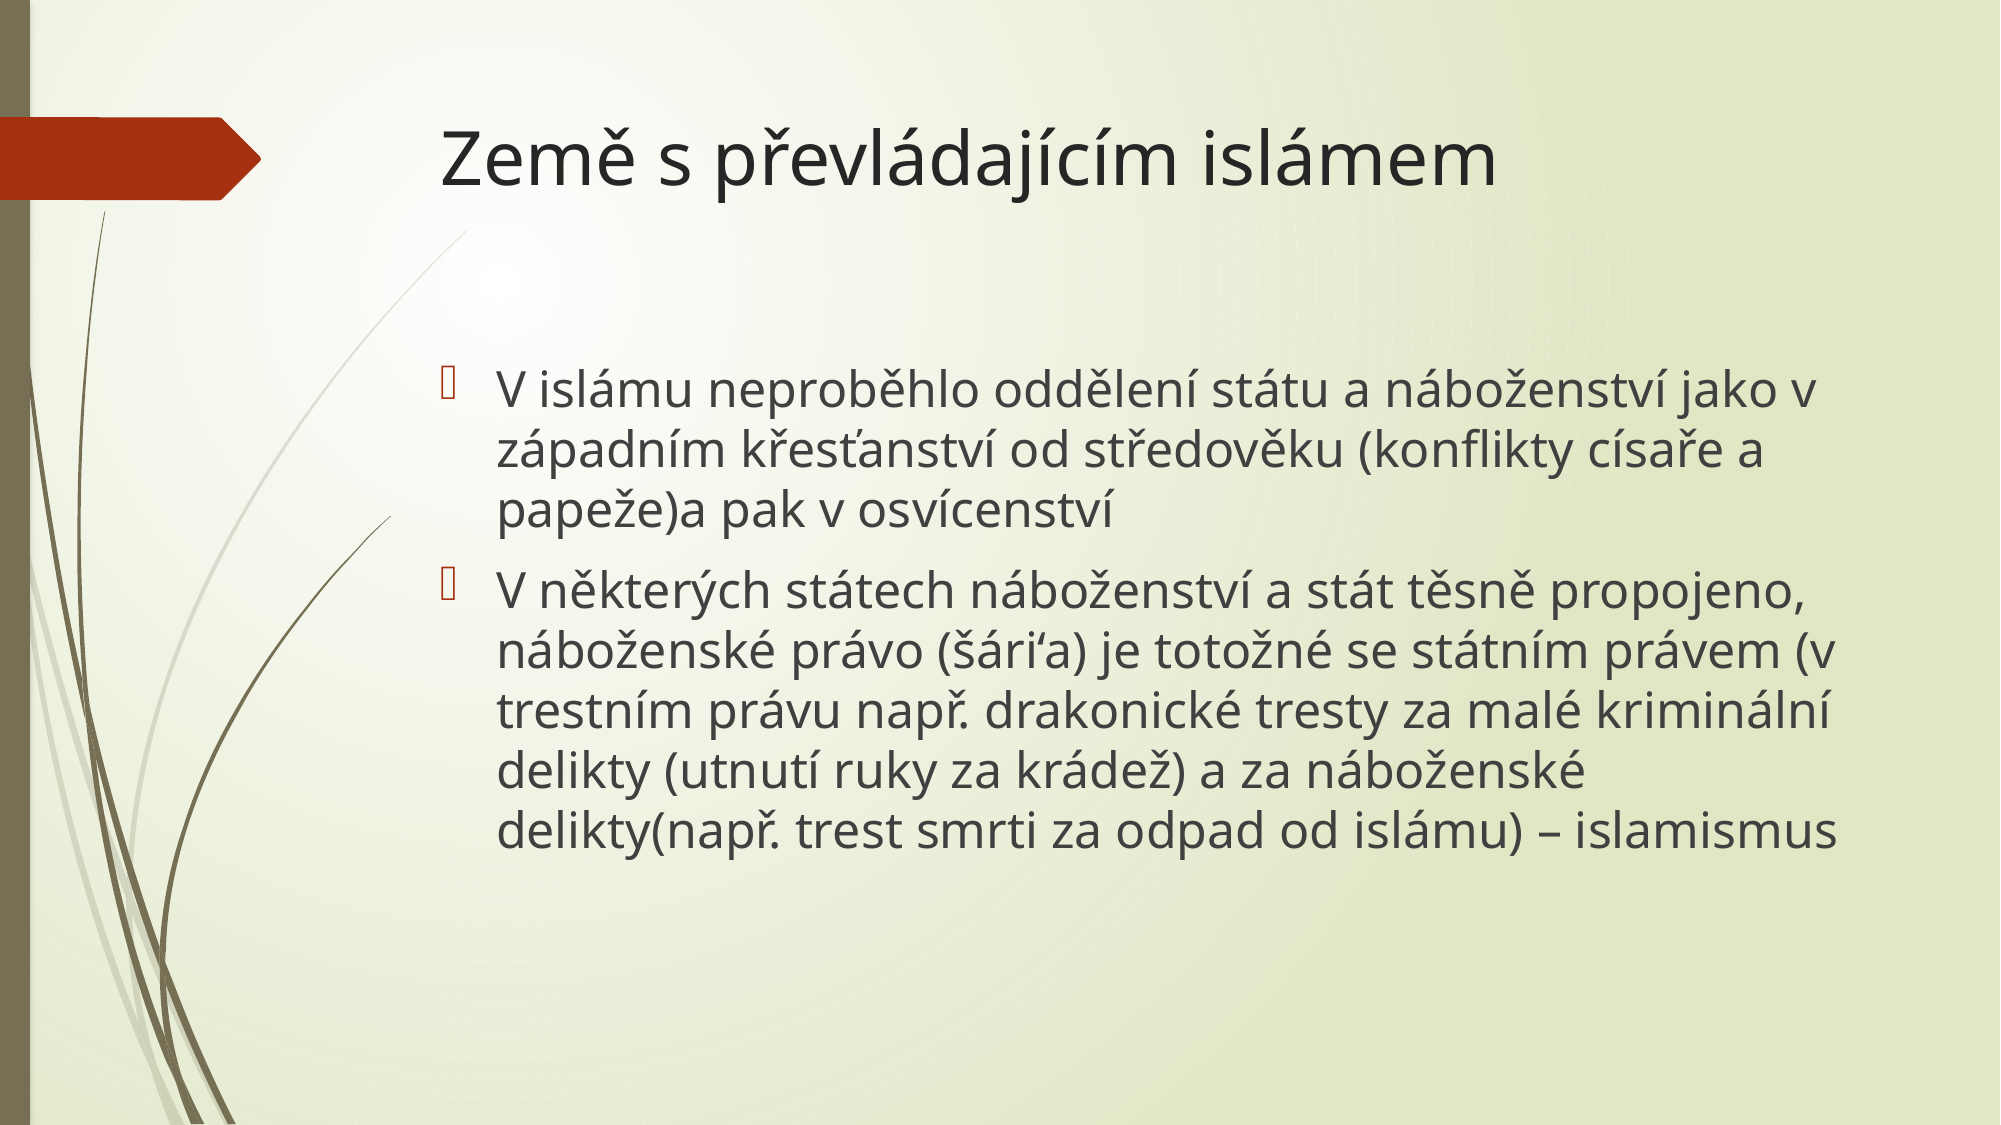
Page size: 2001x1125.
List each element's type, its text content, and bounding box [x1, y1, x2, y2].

title Země s převládajícím islámem [425, 102, 1888, 313]
list V islámu neproběhlo oddělení státu a náboženství jako v západním křesťanství od středověku (konflikty císaře a papeže)a pak v osvícenství V některých státech náboženství a stát těsně propojeno, náboženské právo (šári‘a) je totožné se státním právem (v trestním právu např. drakonické tresty za malé kriminální delikty (utnutí ruky za krádež) a za náboženské delikty(např. trest smrti za odpad od islámu) – islamismus [424, 350, 1888, 970]
